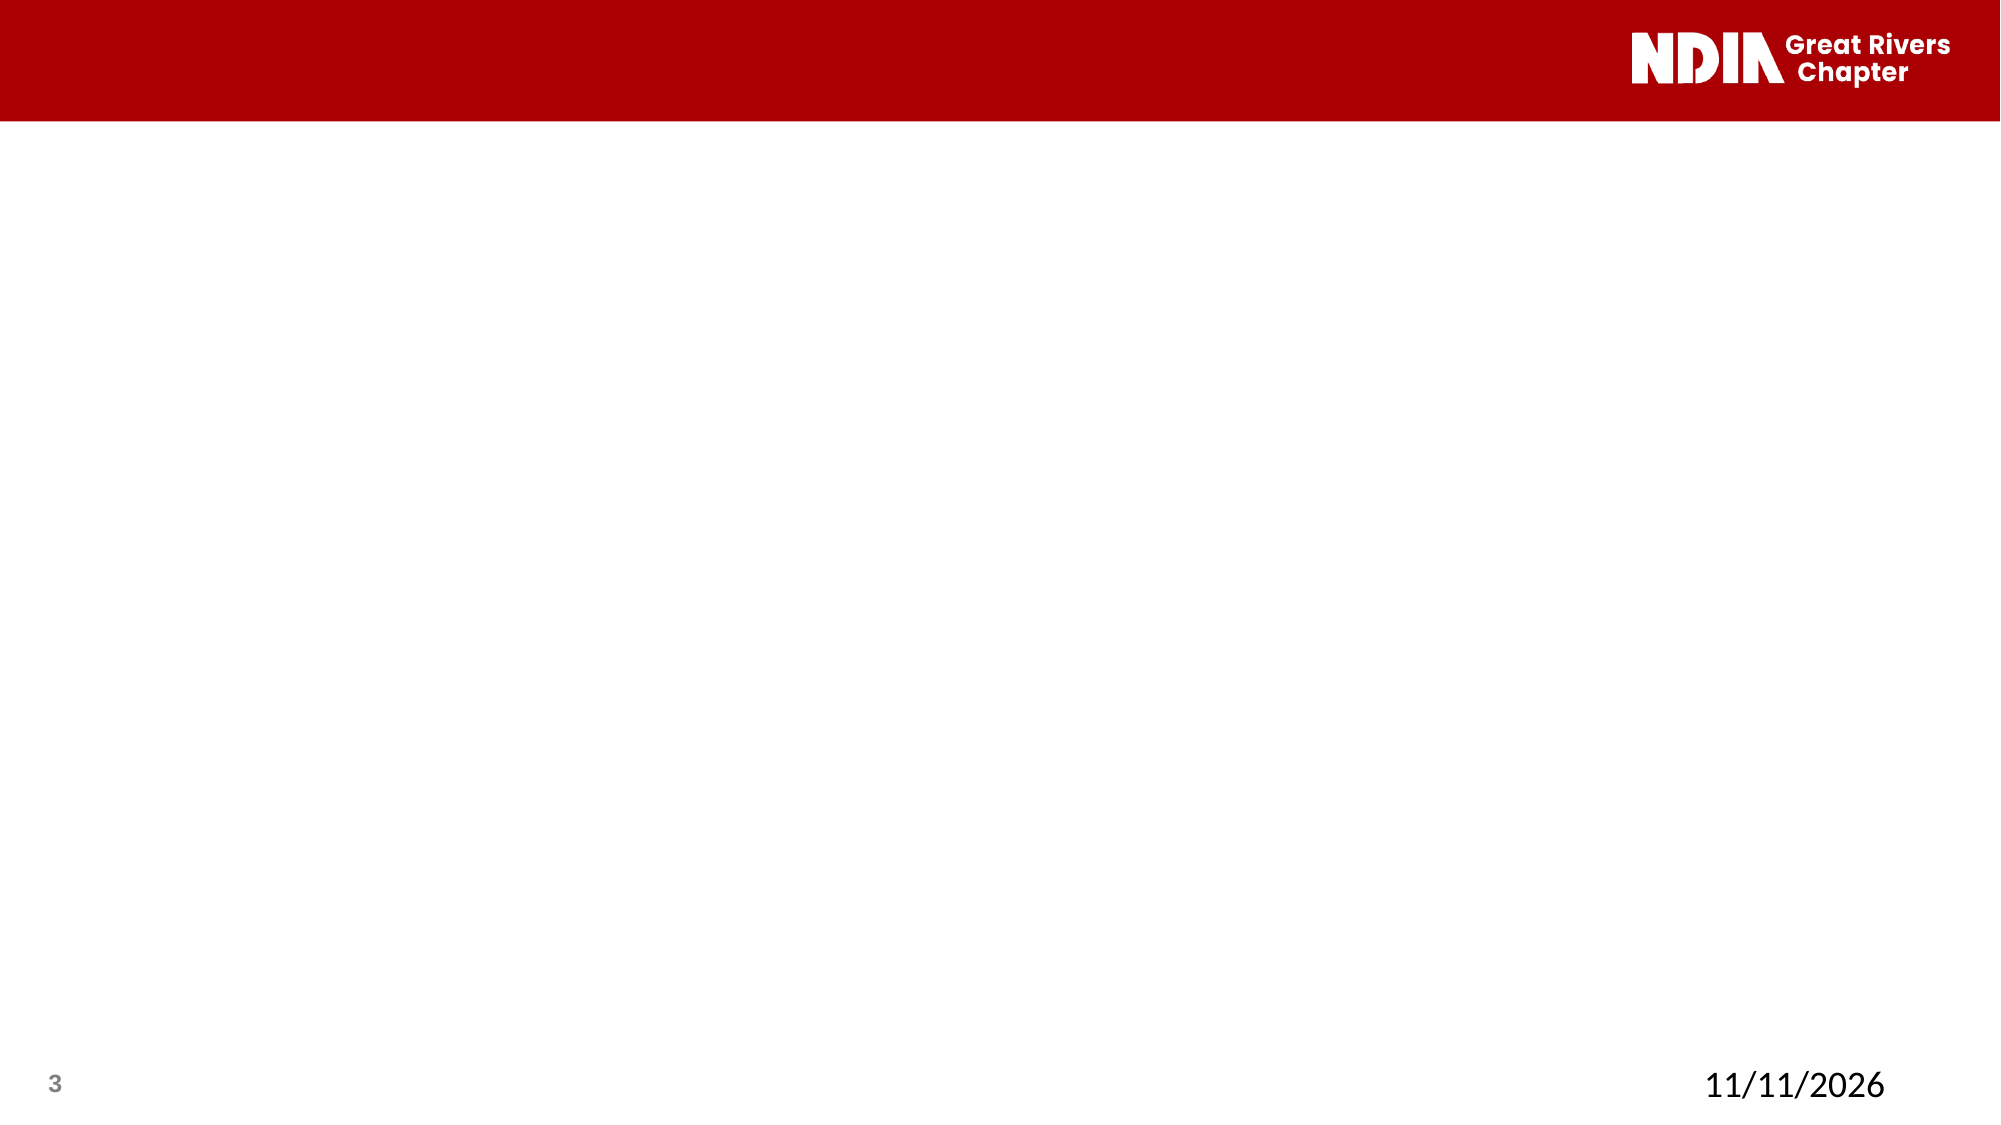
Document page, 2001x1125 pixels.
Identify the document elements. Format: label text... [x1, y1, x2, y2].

picture [1632, 32, 1950, 88]
slide_number 3 [33, 1052, 500, 1113]
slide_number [1433, 1052, 1900, 1113]
